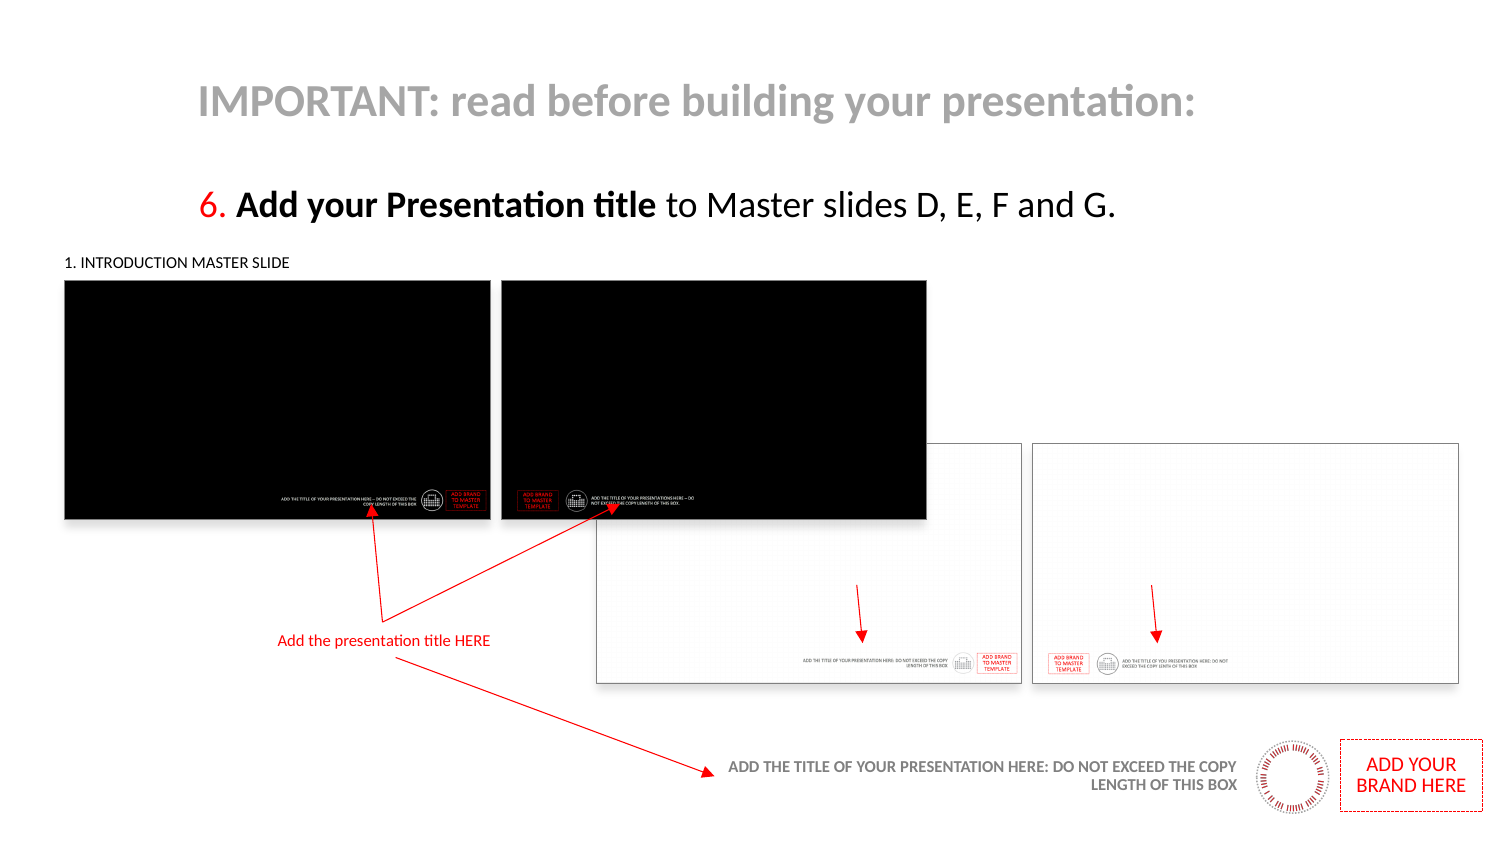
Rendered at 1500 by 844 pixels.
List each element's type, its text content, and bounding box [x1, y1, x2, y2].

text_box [856, 584, 863, 644]
picture [501, 280, 1022, 683]
picture [1032, 443, 1458, 683]
text_box Add the presentation title HERE [277, 622, 550, 657]
picture [64, 280, 491, 520]
text_box IMPORTANT: read before building your presentation: 6. Add your Presentation title to Master slides D, E, F and G. [182, 62, 1471, 303]
picture [1258, 741, 1327, 812]
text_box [382, 503, 620, 623]
text_box 1. INTRODUCTION MASTER SLIDE [64, 244, 336, 279]
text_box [371, 503, 382, 623]
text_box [1151, 585, 1158, 644]
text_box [395, 657, 715, 777]
